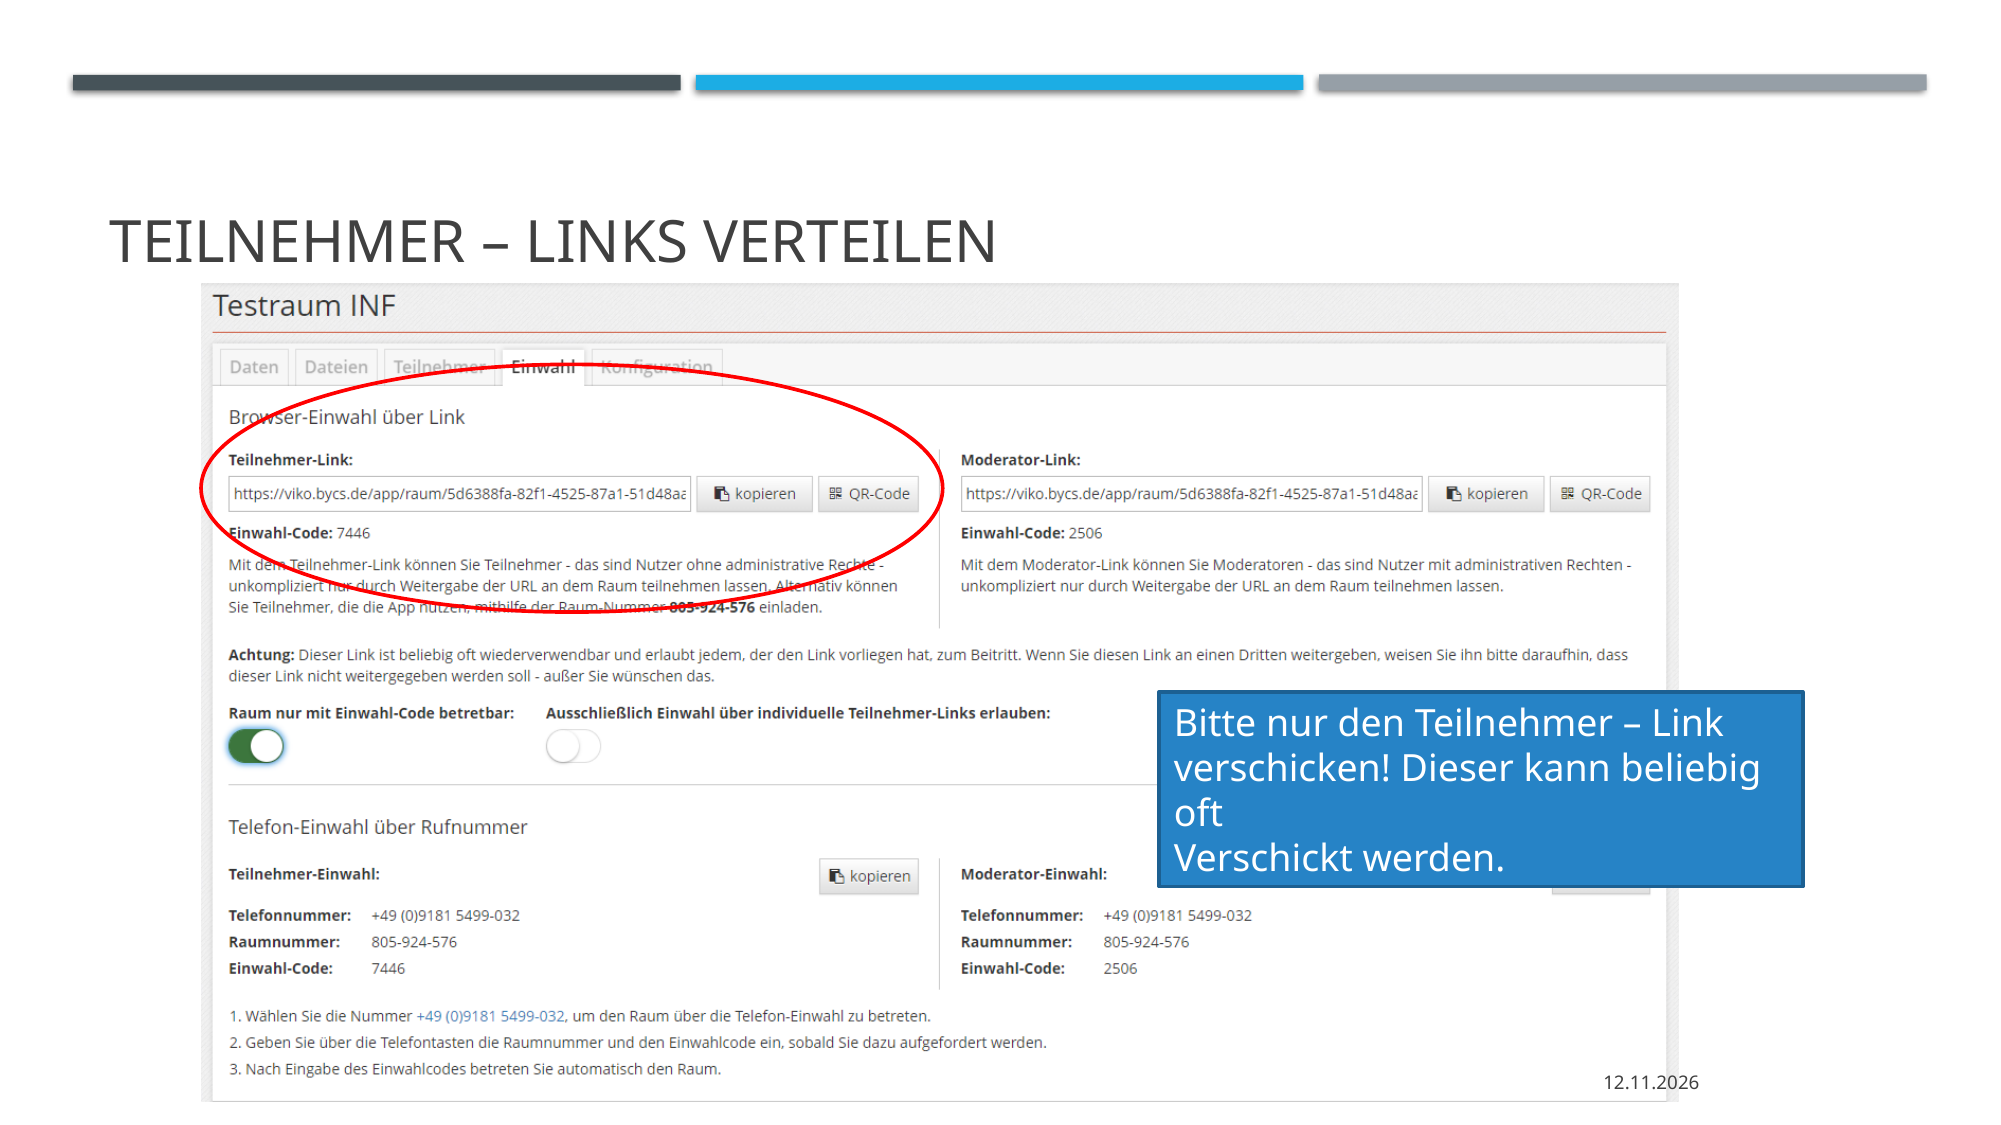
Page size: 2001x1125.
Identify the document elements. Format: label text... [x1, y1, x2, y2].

title Teilnehmer – Links verteilen [94, 119, 1904, 282]
text_box Bitte nur den Teilnehmer – Link verschicken! Dieser kann beliebig oft Verschickt werden. [1683, 690, 1805, 888]
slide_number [1247, 1053, 1715, 1114]
picture [200, 281, 1679, 1103]
